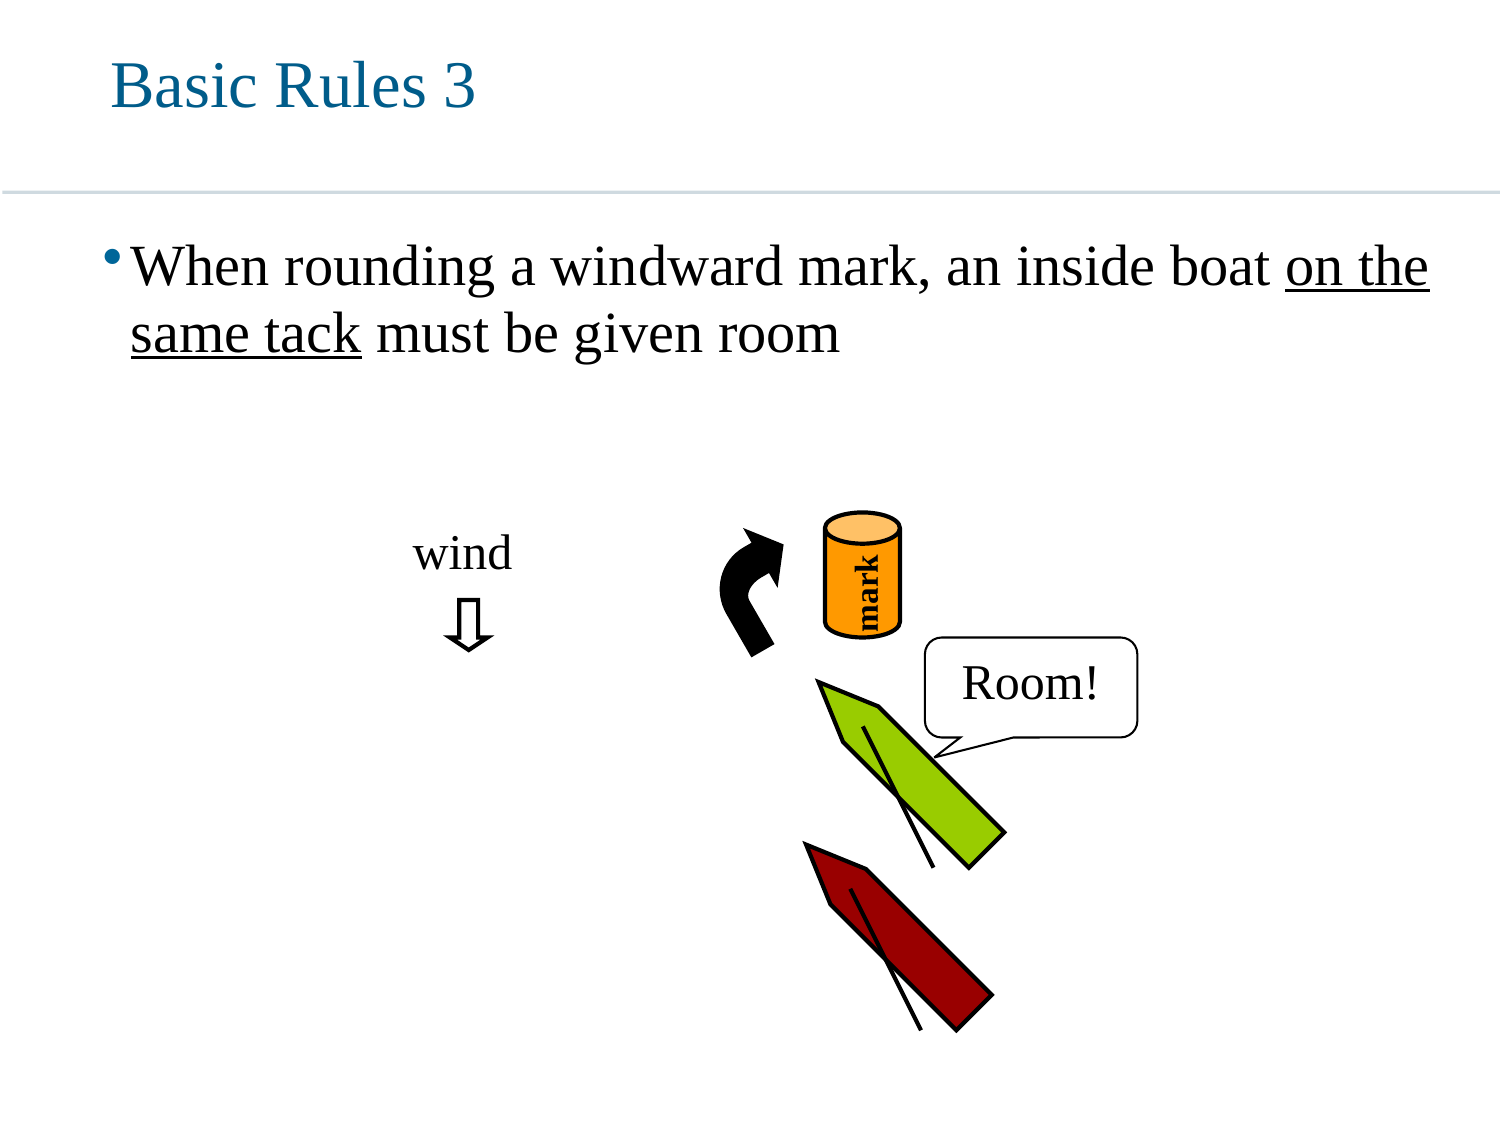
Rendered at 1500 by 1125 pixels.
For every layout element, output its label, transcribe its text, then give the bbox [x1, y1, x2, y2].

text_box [774, 737, 1013, 813]
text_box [362, 512, 563, 651]
title Basic Rules 3 [94, 41, 1388, 193]
list When rounding a windward mark, an inside boat on the same tack must be given room [87, 224, 1468, 988]
text_box Room! [924, 637, 1138, 738]
text_box [720, 530, 783, 656]
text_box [762, 899, 1001, 976]
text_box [824, 512, 901, 663]
